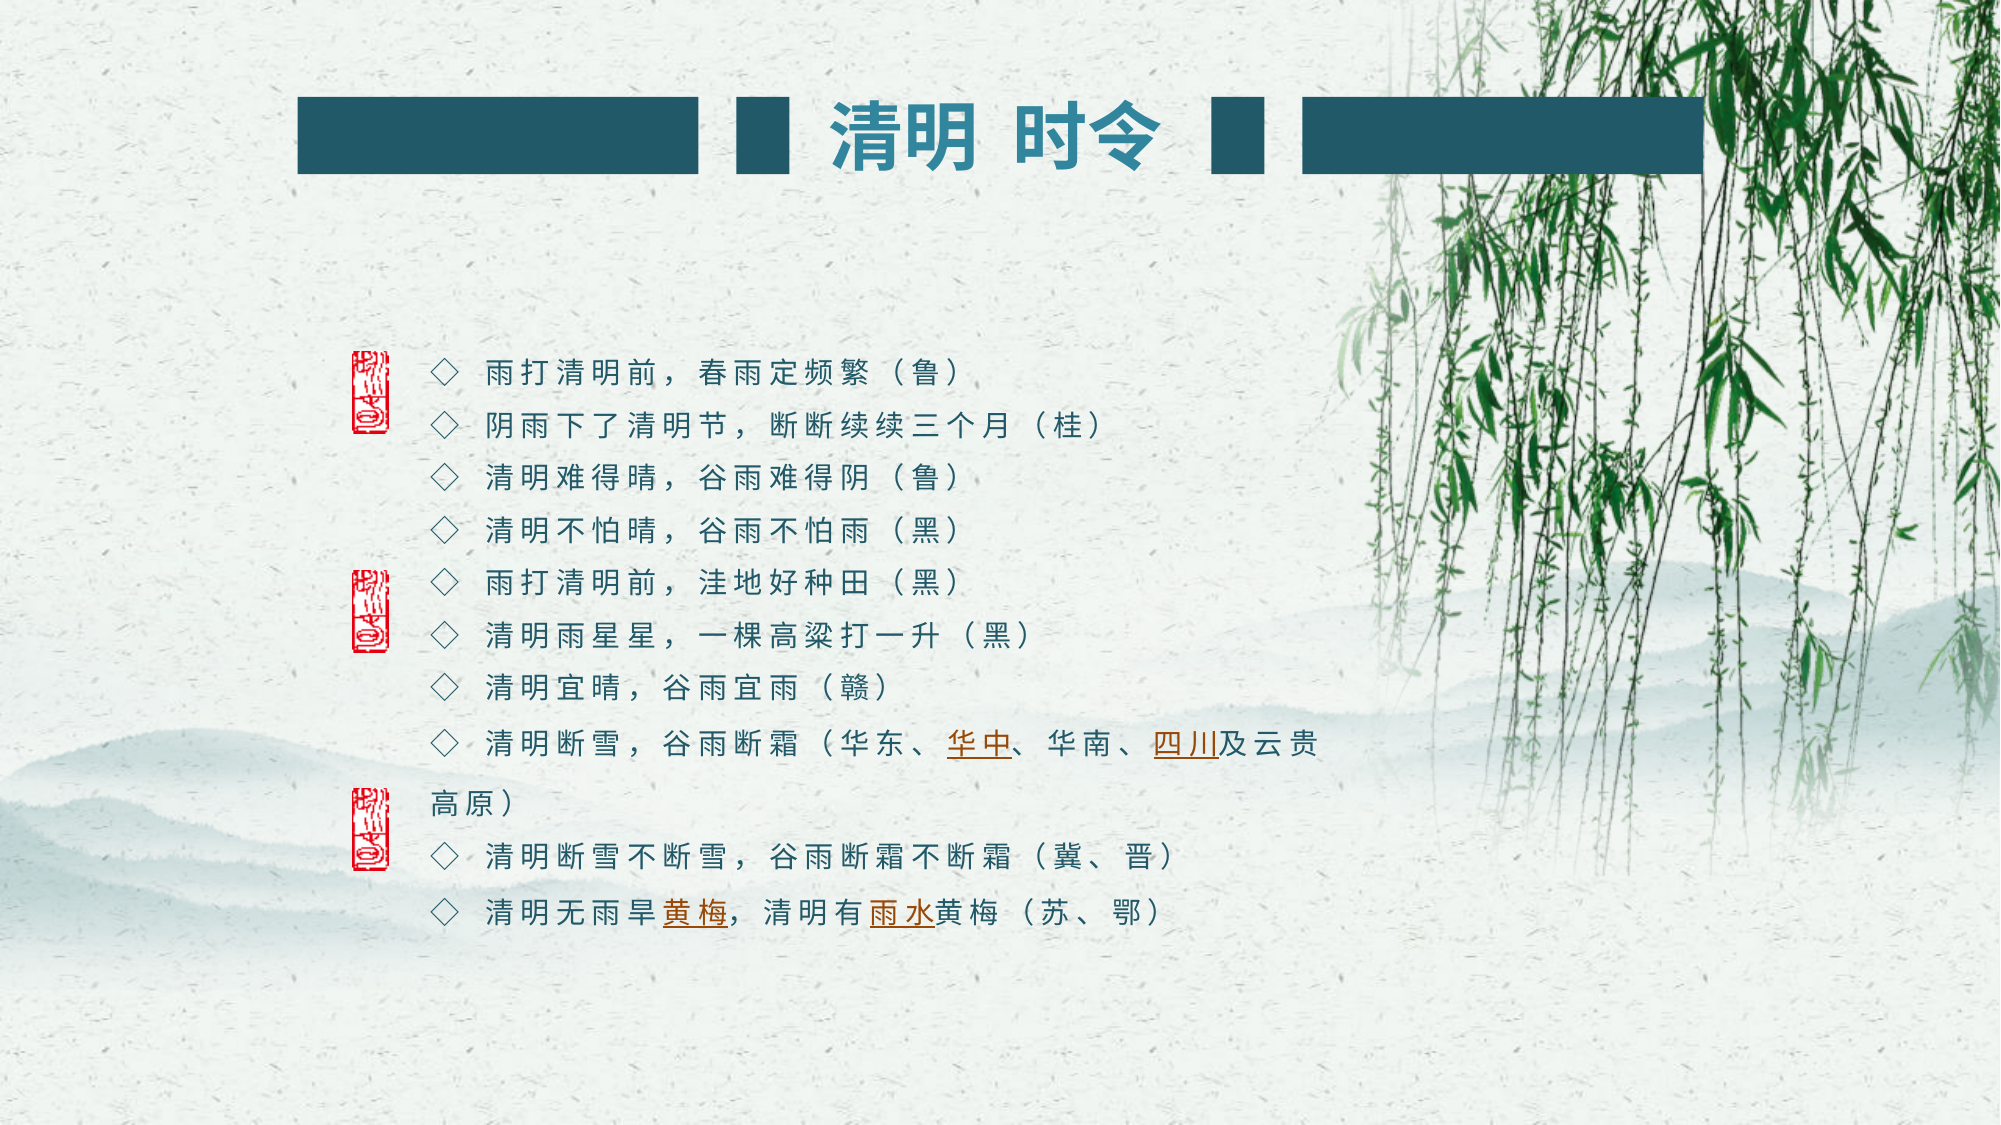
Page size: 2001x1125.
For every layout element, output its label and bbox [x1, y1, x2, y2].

text_box [352, 329, 1342, 929]
picture [0, 0, 2001, 1125]
text_box [297, 96, 1704, 175]
